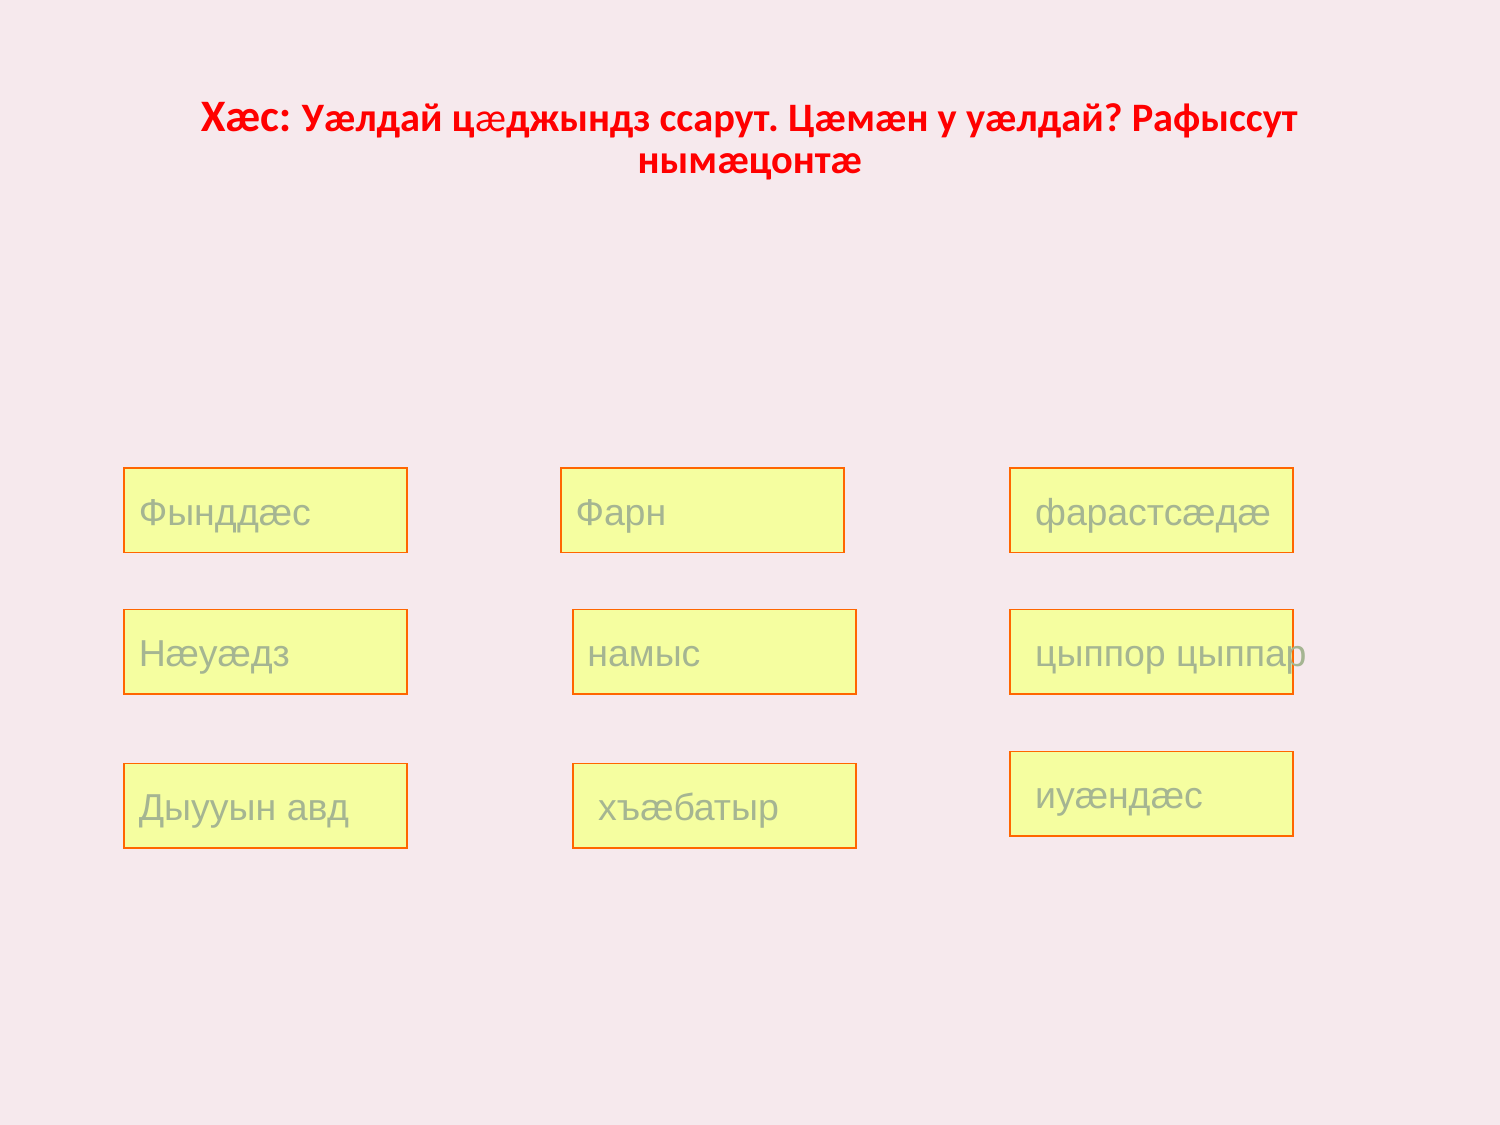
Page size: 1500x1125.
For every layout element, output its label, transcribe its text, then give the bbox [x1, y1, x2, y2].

text_box иуæндæс [1009, 751, 1294, 837]
text_box цыппор цыппар [1009, 609, 1294, 695]
text_box намыс [572, 609, 857, 695]
text_box хъæбатыр [572, 763, 857, 848]
text_box Нæуæдз [123, 609, 408, 695]
title Хæс: Уæлдай цæджындз ссарут. Цæмæн у уæлдай? Рафыссут нымæцонтæ [75, 45, 1425, 233]
text_box Фарн [560, 467, 845, 553]
text_box Дыууын авд [123, 763, 408, 848]
text_box Фынддæс [123, 467, 408, 553]
text_box фарастсæдæ [1009, 467, 1294, 553]
